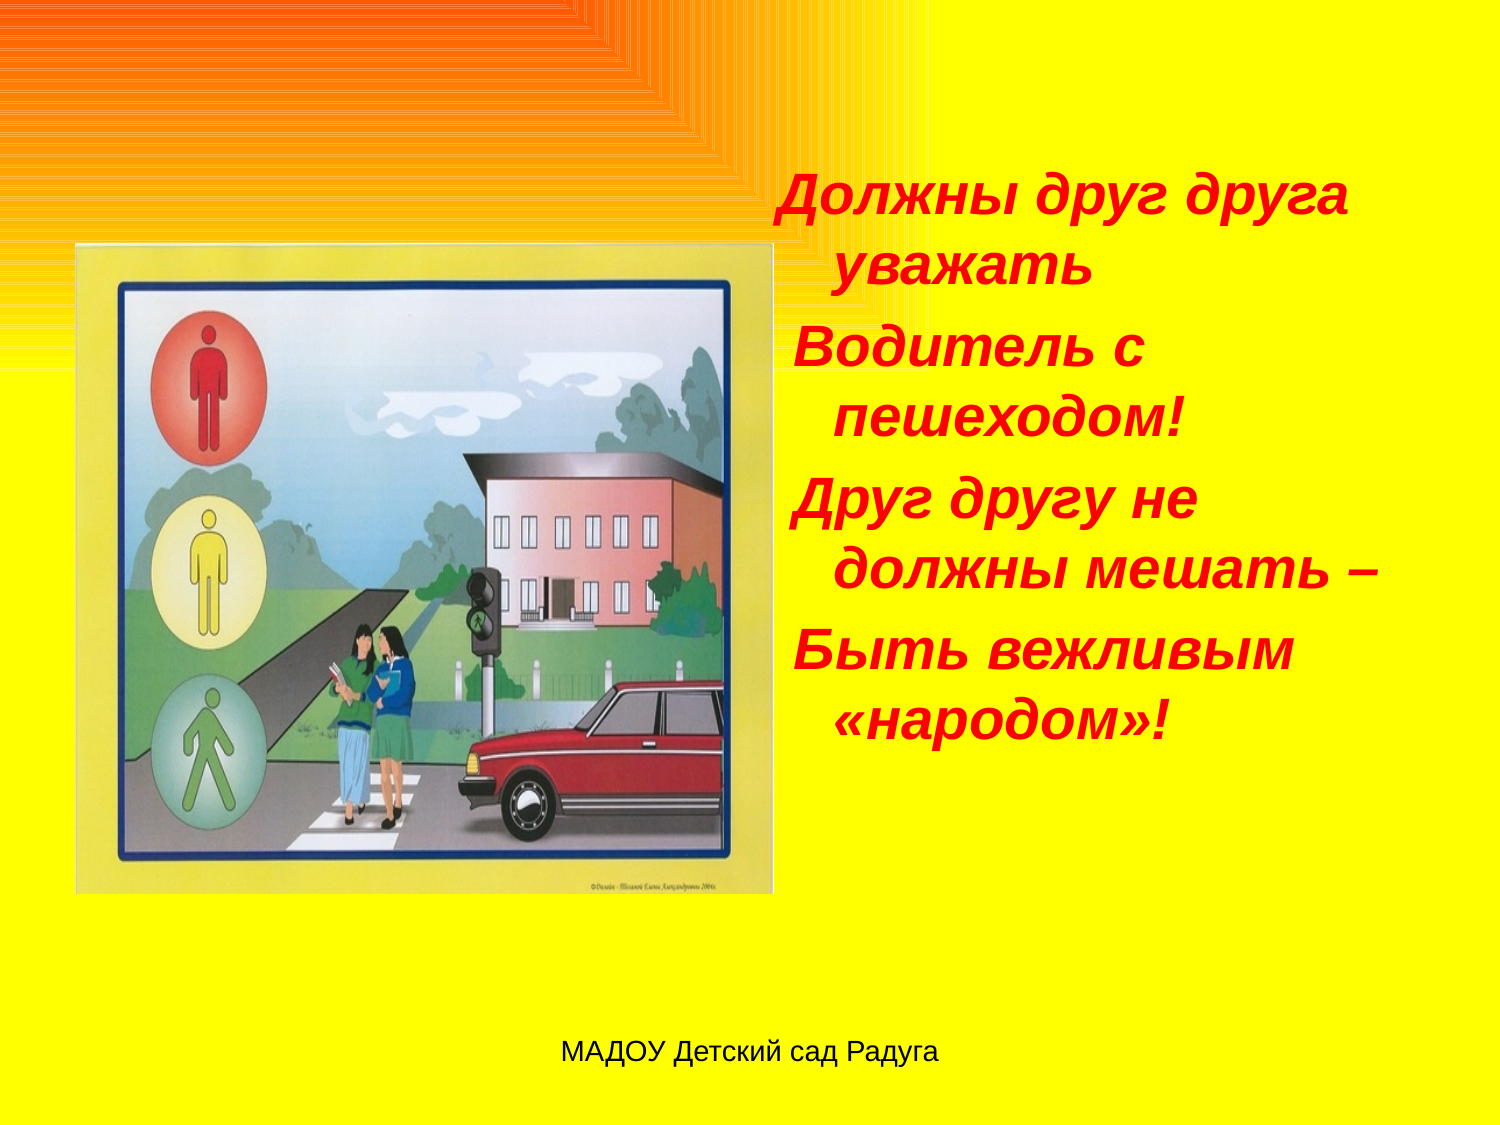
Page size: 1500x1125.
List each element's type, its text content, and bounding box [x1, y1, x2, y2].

list Должны друг друга уважать Водитель с пешеходом! Друг другу не должны мешать – Быть вежливым «народом»! [762, 148, 1426, 953]
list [74, 243, 774, 894]
footer МАДОУ Детский сад Радуга [512, 1024, 988, 1103]
